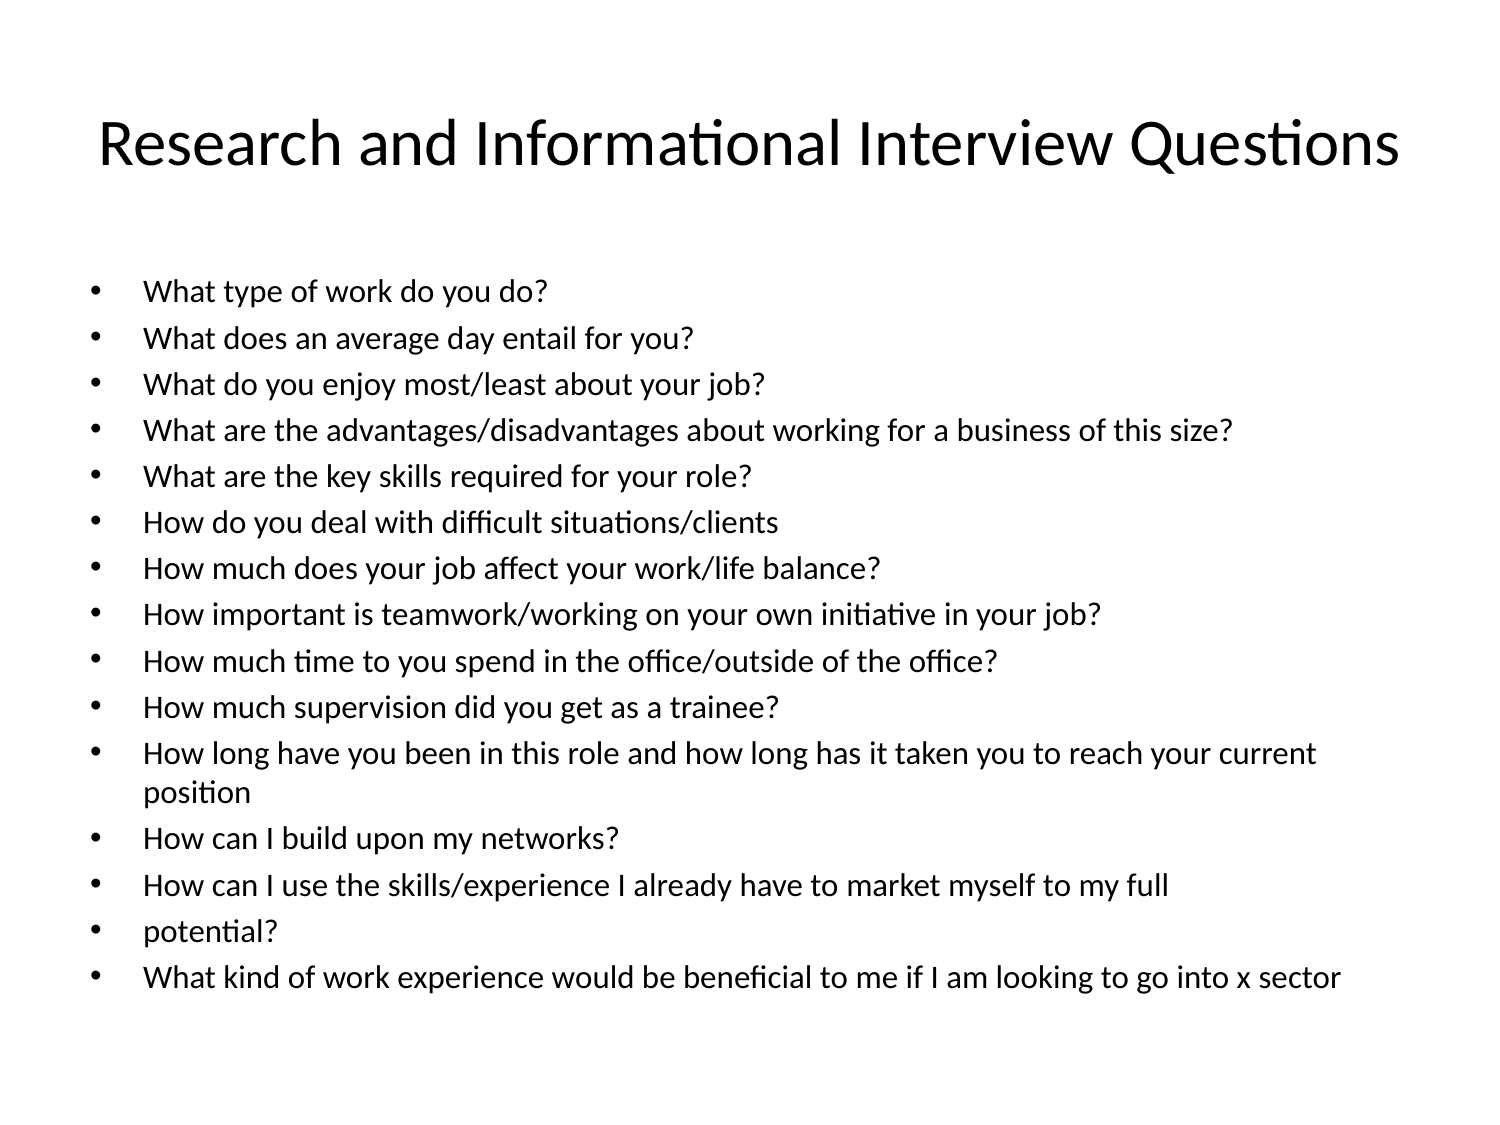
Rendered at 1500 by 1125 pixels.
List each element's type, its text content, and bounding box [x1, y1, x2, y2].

title Research and Informational Interview Questions [75, 45, 1425, 233]
list What type of work do you do? What does an average day entail for you? What do you enjoy most/least about your job? What are the advantages/disadvantages about working for a business of this size? What are the key skills required for your role? How do you deal with difficult situations/clients How much does your job affect your work/life balance? How important is teamwork/working on your own initiative in your job? How much time to you spend in the office/outside of the office? How much supervision did you get as a trainee? How long have you been in this role and how long has it taken you to reach your current position How can I build upon my networks? How can I use the skills/experience I already have to market myself to my full potential? What kind of work experience would be beneficial to me if I am looking to go into x sector [75, 262, 1425, 1005]
